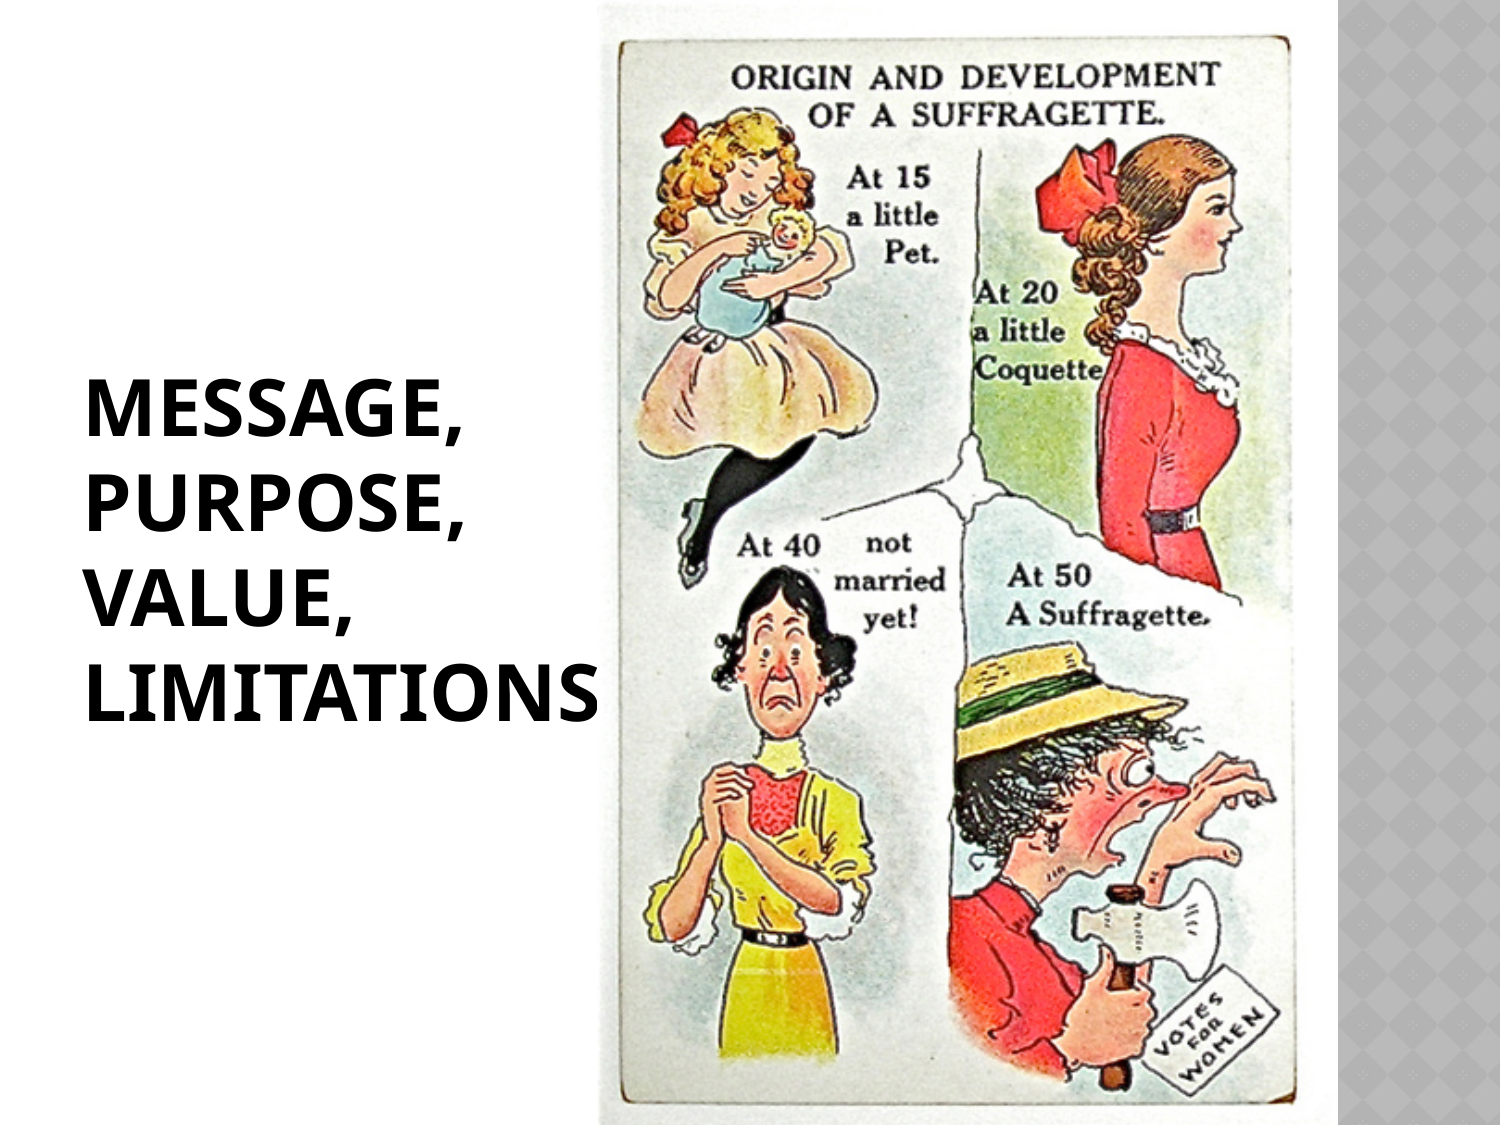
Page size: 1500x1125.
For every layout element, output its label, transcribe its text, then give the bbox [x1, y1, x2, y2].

picture [597, 0, 1338, 1125]
title Message, Purpose, Value, limitations [75, 52, 591, 738]
